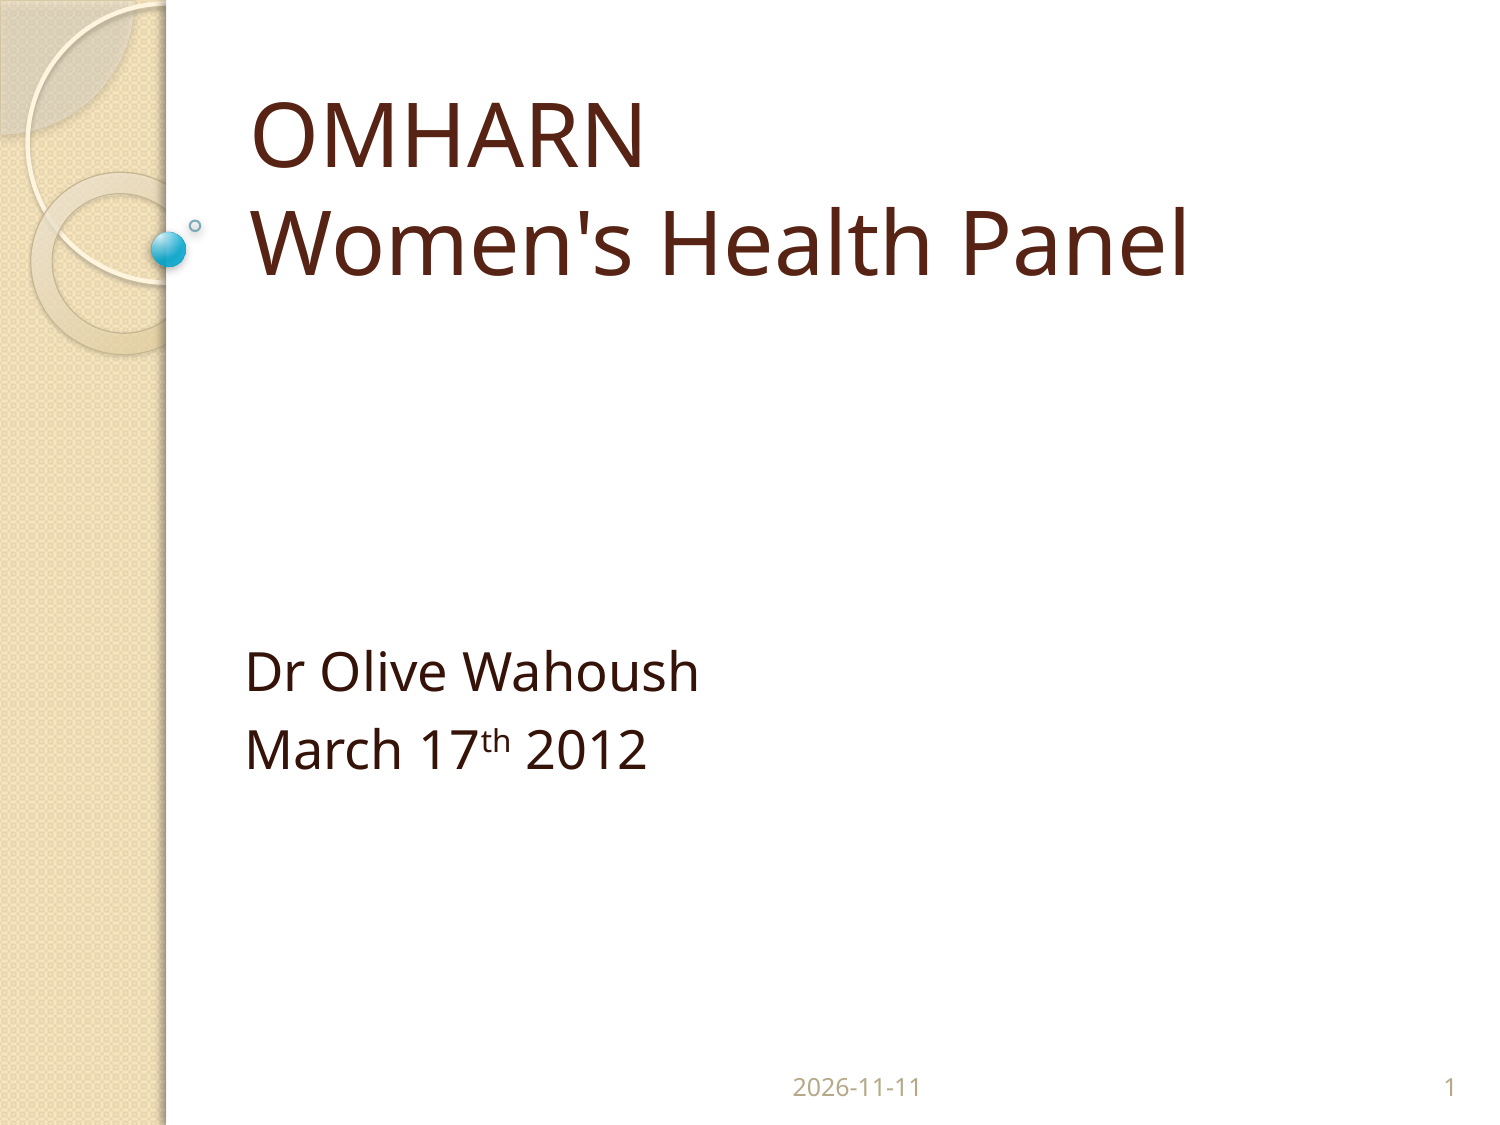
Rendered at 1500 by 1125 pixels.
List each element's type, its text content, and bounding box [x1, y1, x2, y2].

title OMHARN Women's Health Panel [234, 59, 1450, 301]
slide_number 1 [1413, 1034, 1488, 1113]
subtitle Dr Olive Wahoush March 17th 2012 [225, 637, 1353, 925]
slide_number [587, 1034, 938, 1113]
